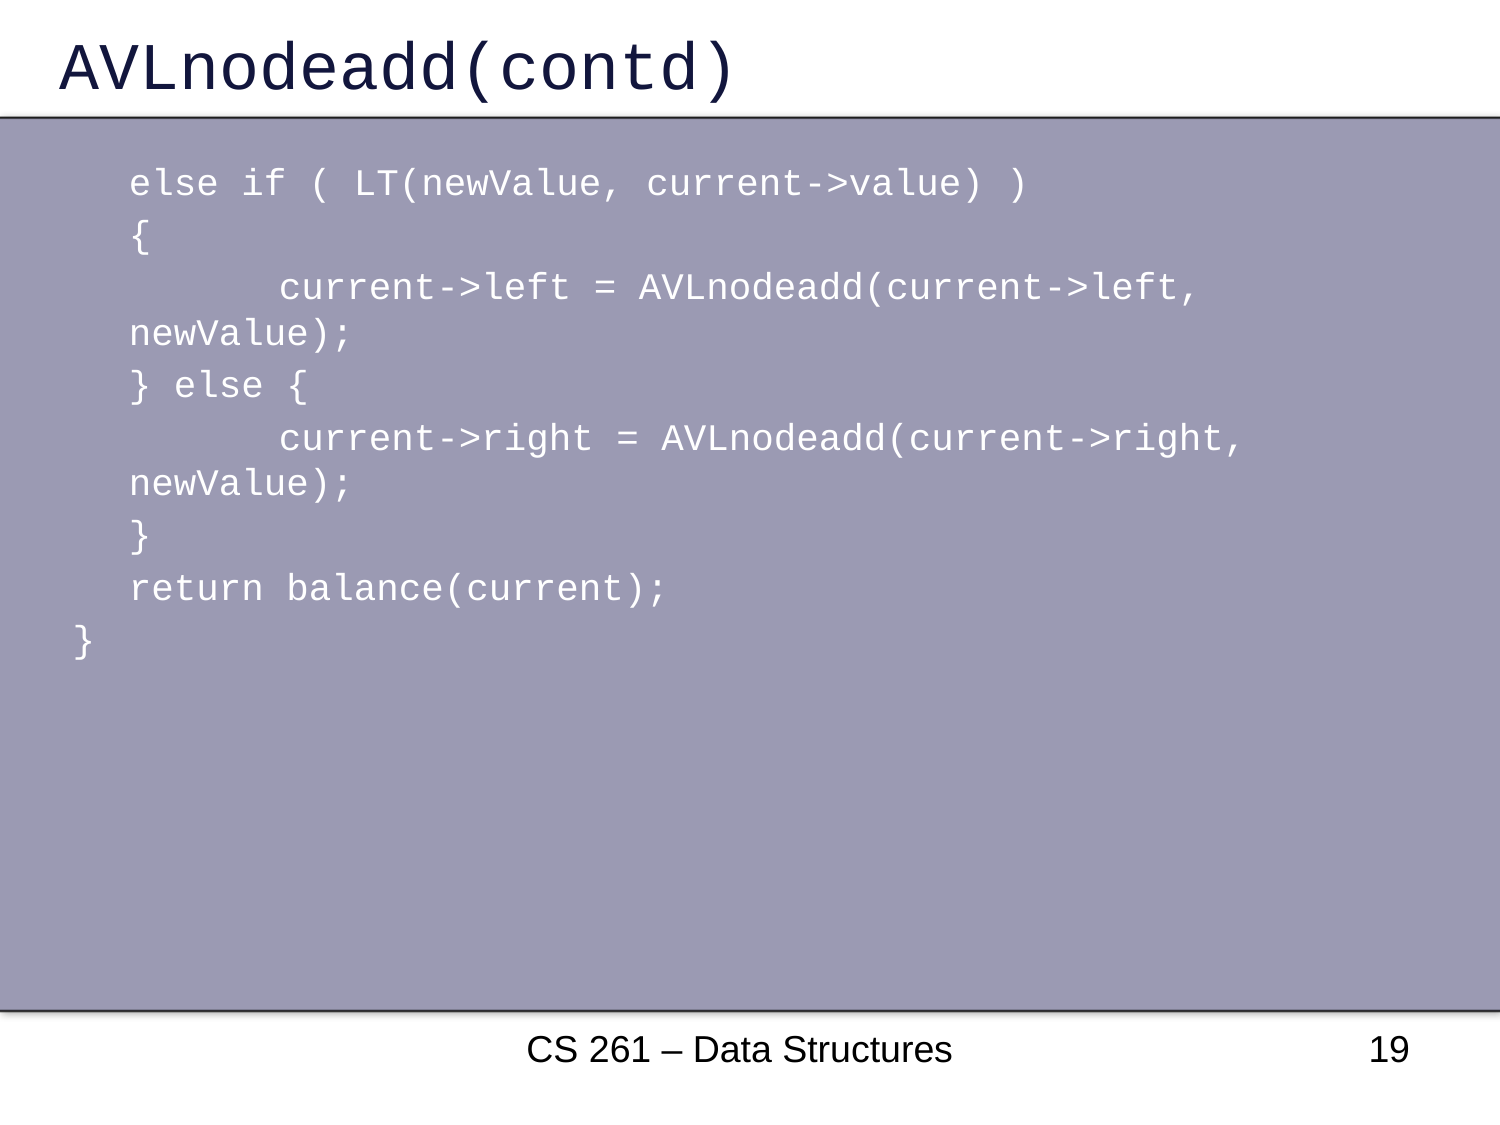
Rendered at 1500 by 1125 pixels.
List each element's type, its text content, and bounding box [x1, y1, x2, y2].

footer CS 261 – Data Structures [455, 1016, 1025, 1096]
slide_number 19 [1074, 1016, 1426, 1096]
title AVLnodeadd(contd) [44, 12, 1395, 113]
picture [0, 0, 1500, 1125]
list else if ( LT(newValue, current->value) ) { current->left = AVLnodeadd(current->left, newValue); } else { current->right = AVLnodeadd(current->right, newValue); } return balance(current); } [57, 149, 1441, 976]
